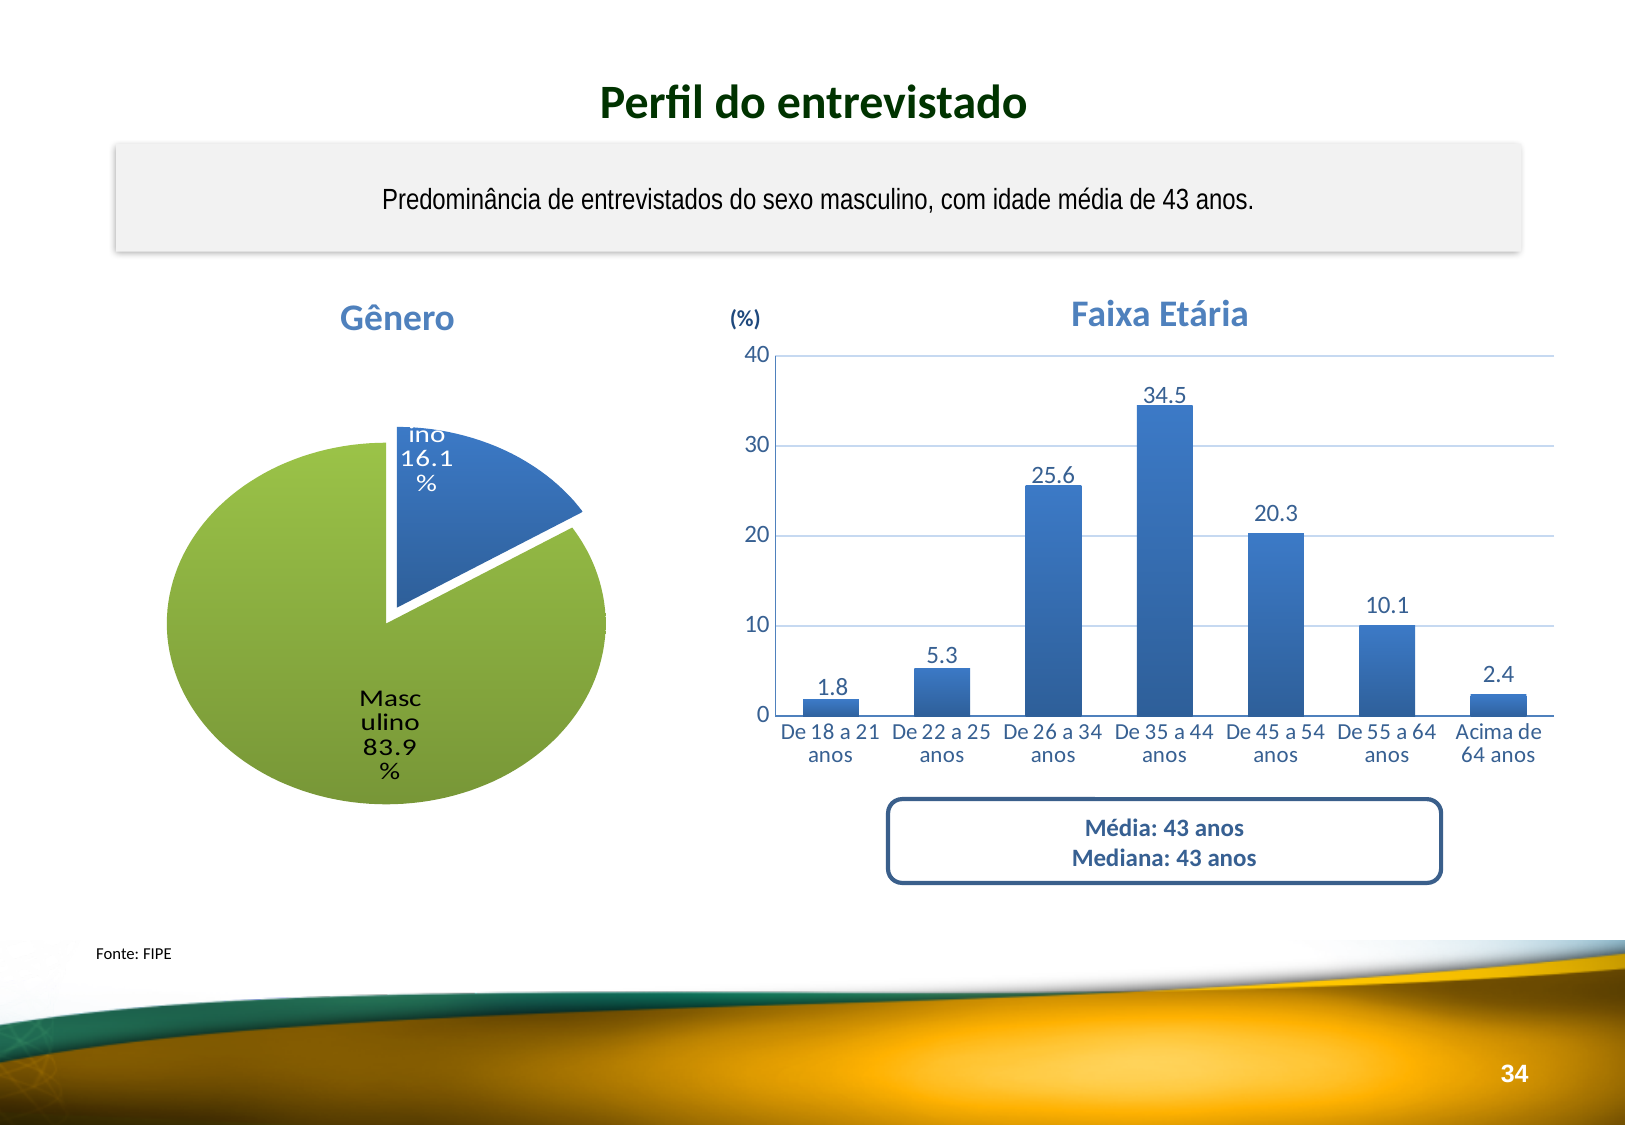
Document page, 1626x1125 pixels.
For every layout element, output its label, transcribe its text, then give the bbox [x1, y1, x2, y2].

chart [728, 317, 1565, 821]
text_box (%) [714, 296, 786, 339]
chart [58, 344, 695, 887]
picture [0, 940, 1625, 1125]
text_box Fonte: FIPE [81, 935, 1096, 971]
text_box Perfil do entrevistado [1, 63, 1625, 136]
text_box Faixa Etária [1056, 281, 1273, 316]
text_box Média: 43 anos Mediana: 43 anos [885, 829, 1444, 886]
text_box Predominância de entrevistados do sexo masculino, com idade média de 43 anos. [115, 143, 1522, 252]
text_box Gênero [325, 285, 479, 343]
slide_number 33 [1164, 1042, 1544, 1103]
